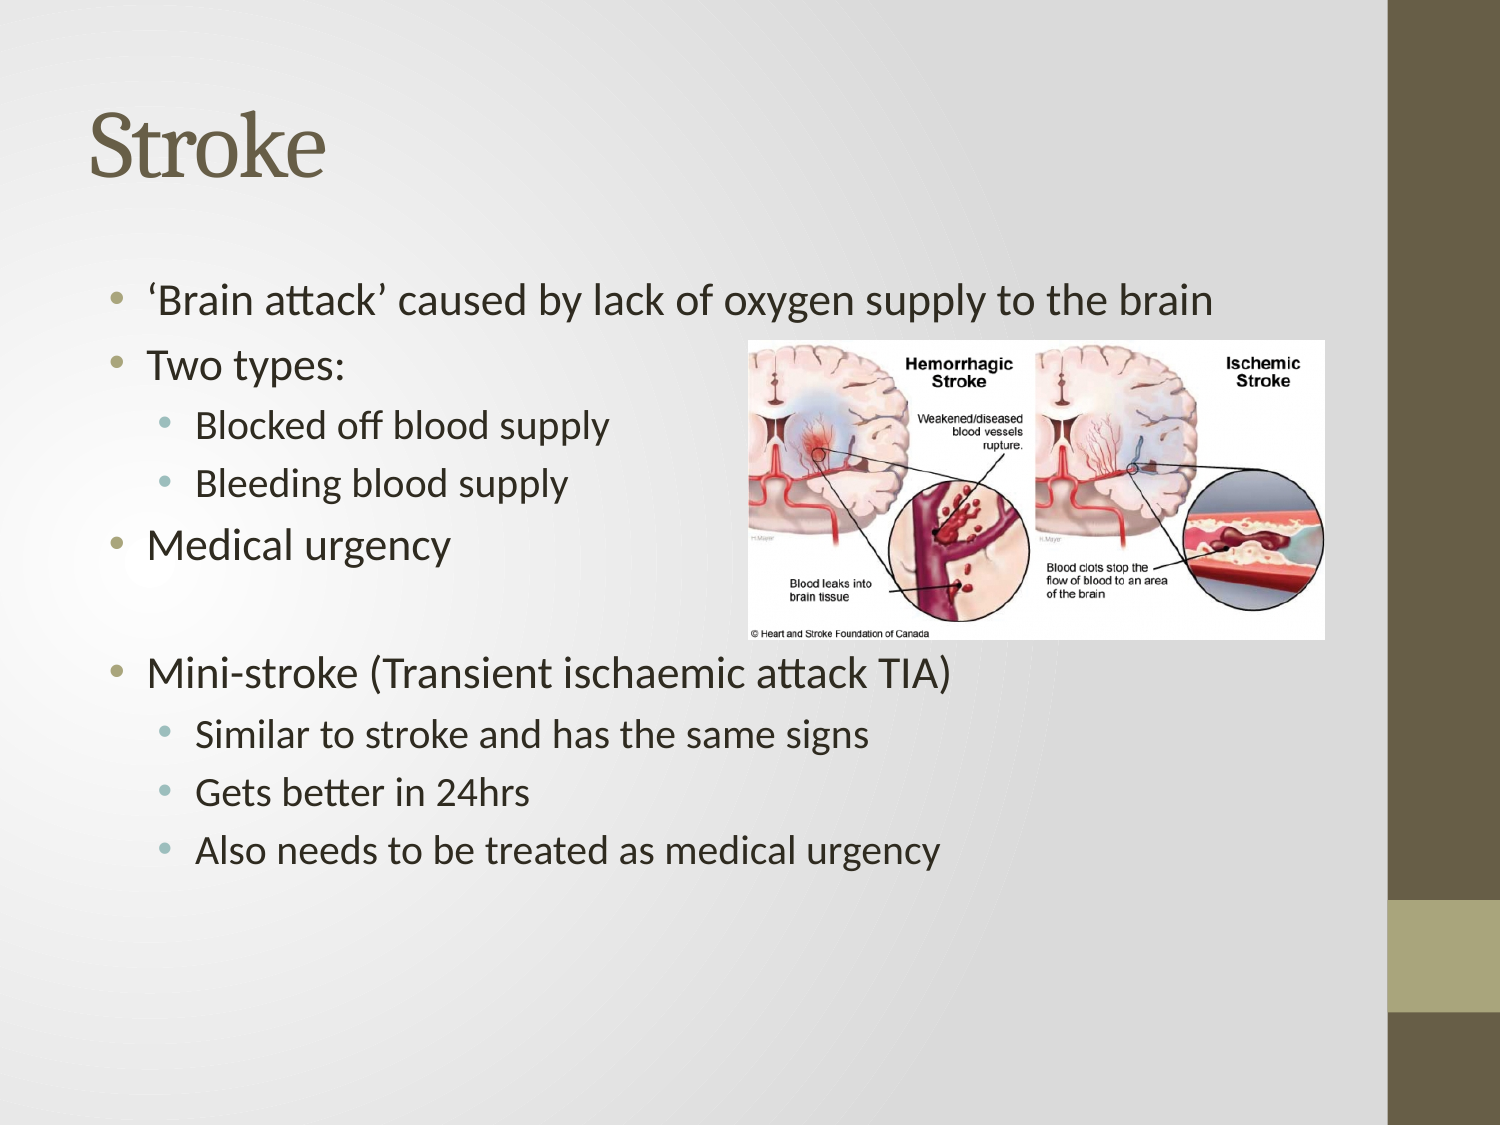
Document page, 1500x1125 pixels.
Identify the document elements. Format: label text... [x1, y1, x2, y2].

title Stroke [75, 45, 1325, 233]
picture [748, 340, 1326, 641]
list ‘Brain attack’ caused by lack of oxygen supply to the brain Two types: Blocked off blood supply Bleeding blood supply Medical urgency Mini-stroke (Transient ischaemic attack TIA) Similar to stroke and has the same signs Gets better in 24hrs Also needs to be treated as medical urgency [75, 262, 1325, 1050]
